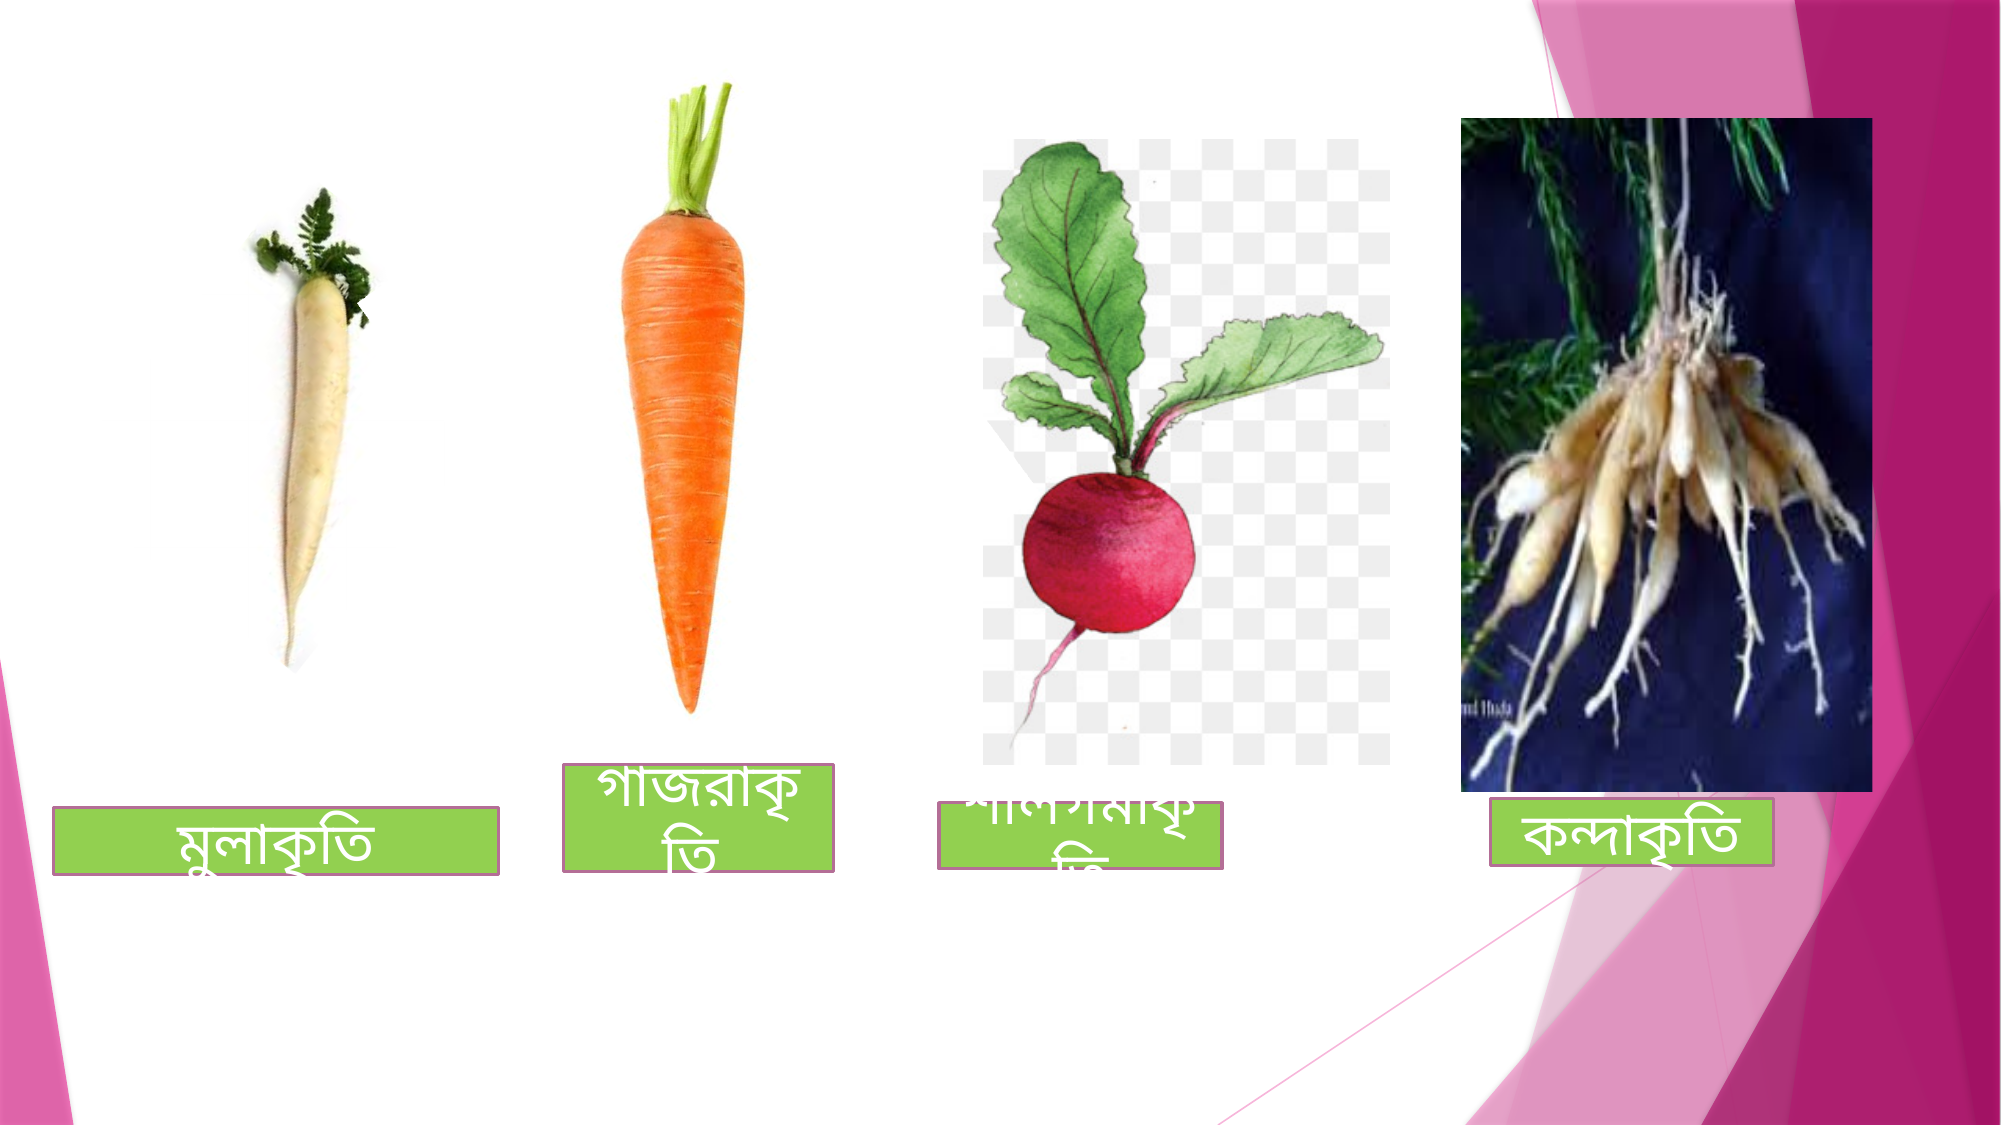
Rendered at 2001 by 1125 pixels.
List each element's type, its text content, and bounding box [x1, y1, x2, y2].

text_box কন্দাকৃতি [1489, 802, 1775, 867]
text_box মুলাকৃতি [52, 806, 500, 876]
picture [1460, 117, 1873, 793]
picture [55, 45, 1390, 765]
text_box গাজরাকৃতি [562, 763, 835, 873]
text_box শালগমাকৃতি [937, 801, 1224, 870]
